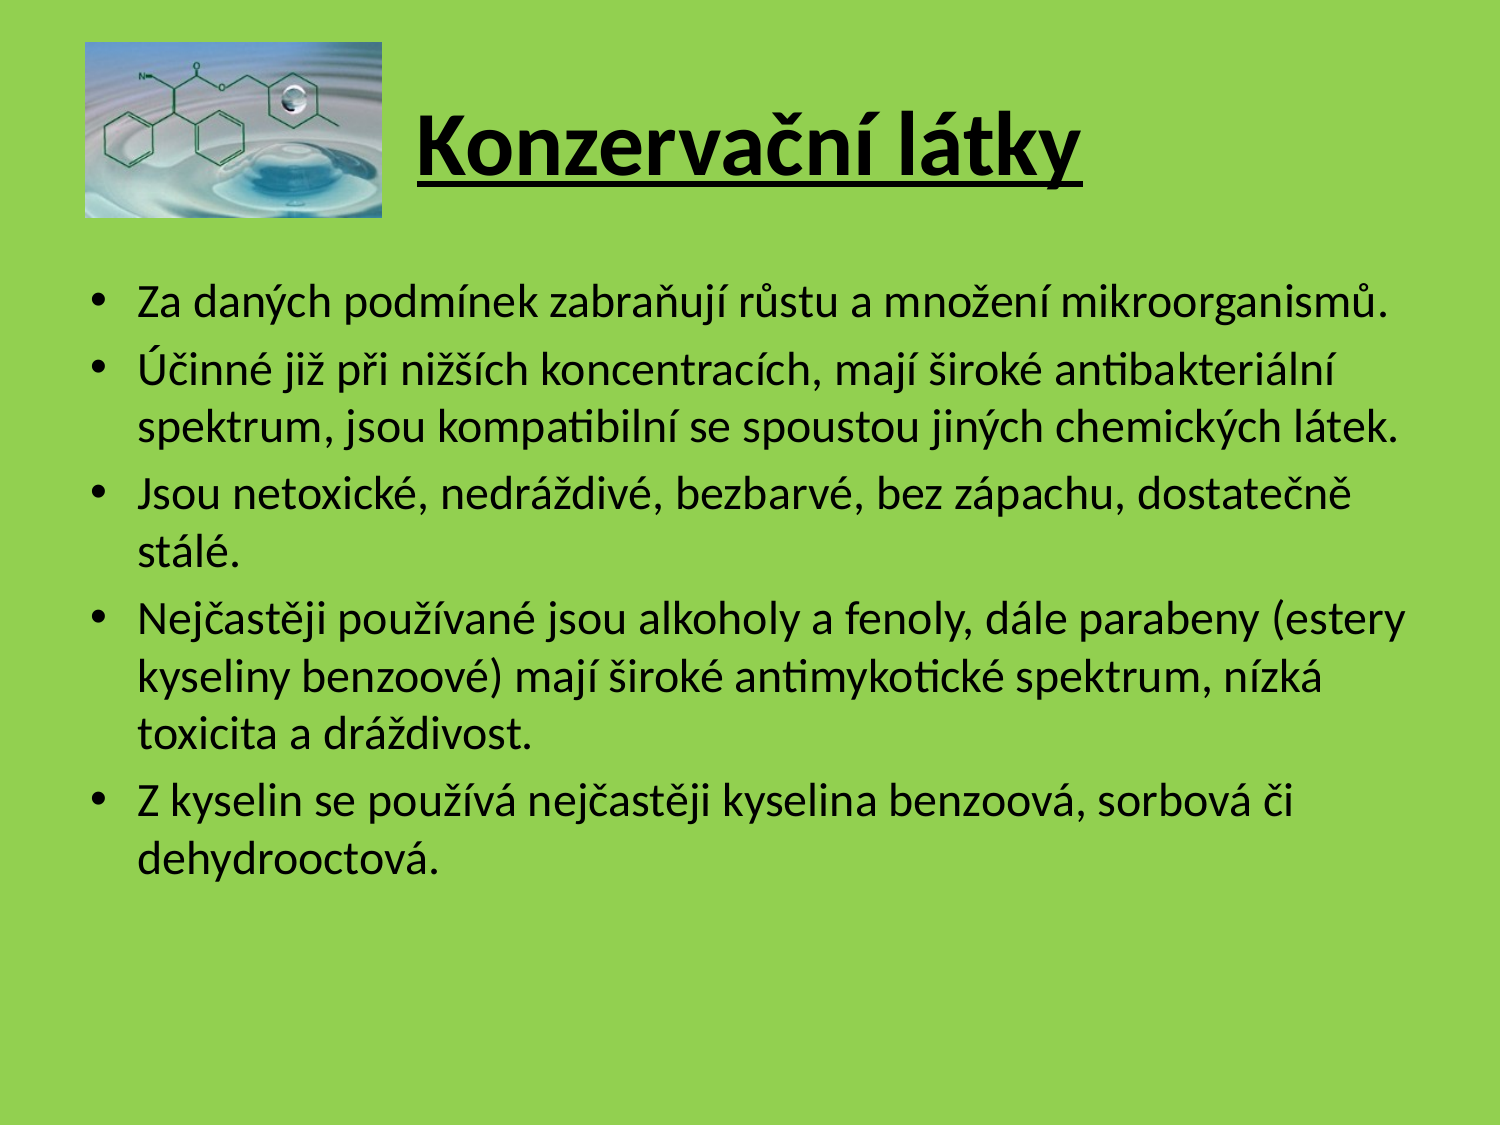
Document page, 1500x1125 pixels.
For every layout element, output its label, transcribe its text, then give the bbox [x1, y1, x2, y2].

picture [85, 42, 382, 219]
list Za daných podmínek zabraňují růstu a množení mikroorganismů. Účinné již při nižších koncentracích, mají široké antibakteriální spektrum, jsou kompatibilní se spoustou jiných chemických látek. Jsou netoxické, nedráždivé, bezbarvé, bez zápachu, dostatečně stálé. Nejčastěji používané jsou alkoholy a fenoly, dále parabeny (estery kyseliny benzoové) mají široké antimykotické spektrum, nízká toxicita a dráždivost. Z kyselin se používá nejčastěji kyselina benzoová, sorbová či dehydrooctová. [75, 262, 1425, 1005]
title Konzervační látky [75, 45, 1425, 233]
